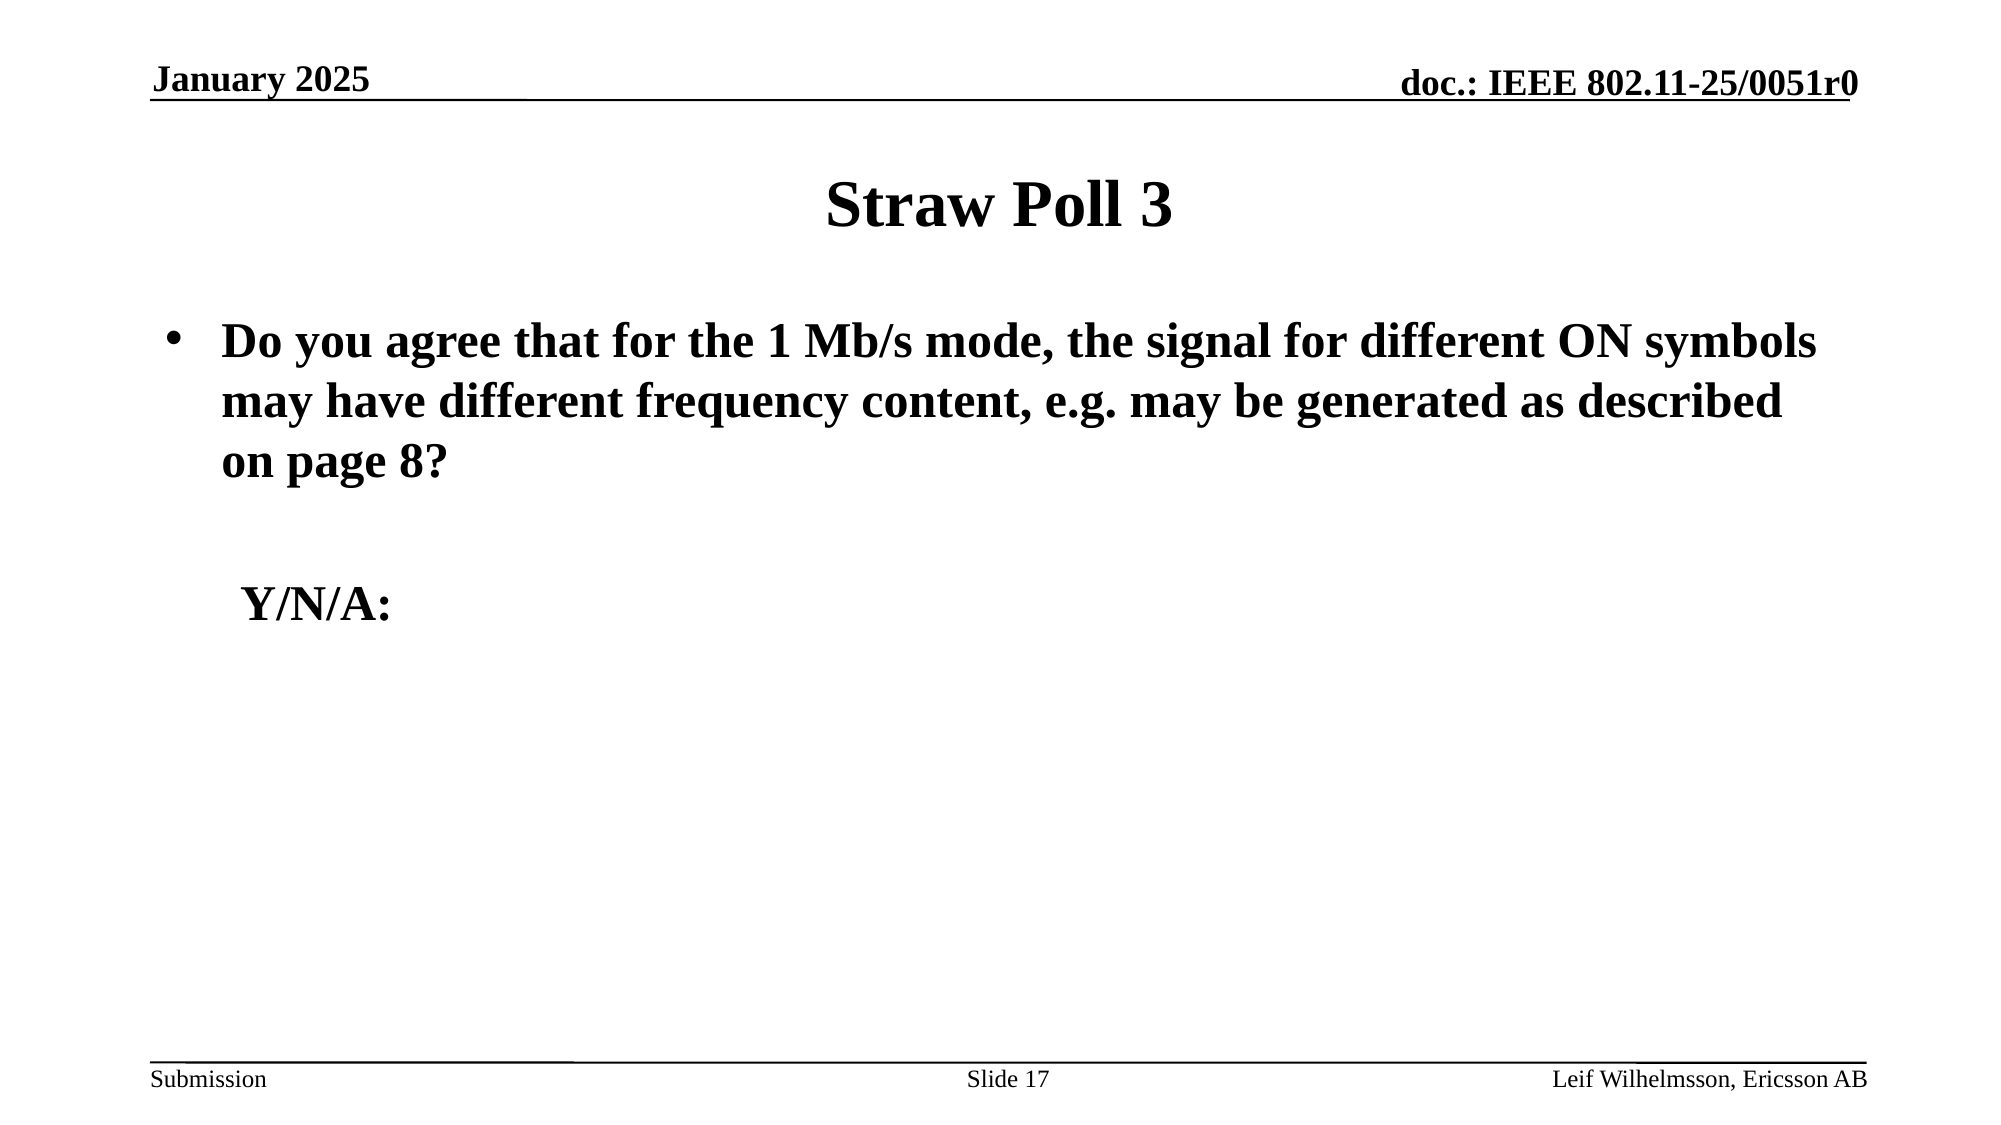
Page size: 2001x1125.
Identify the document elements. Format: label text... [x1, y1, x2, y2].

title Straw Poll 3 [149, 112, 1850, 288]
footer Leif Wilhelmsson, Ericsson AB [1171, 1061, 1869, 1093]
slide_number Slide 17 [950, 1061, 1067, 1123]
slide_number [152, 54, 563, 100]
list Do you agree that for the 1 Mb/s mode, the signal for different ON symbols may have different frequency content, e.g. may be generated as described on page 8? Y/N/A: [149, 299, 1850, 1000]
